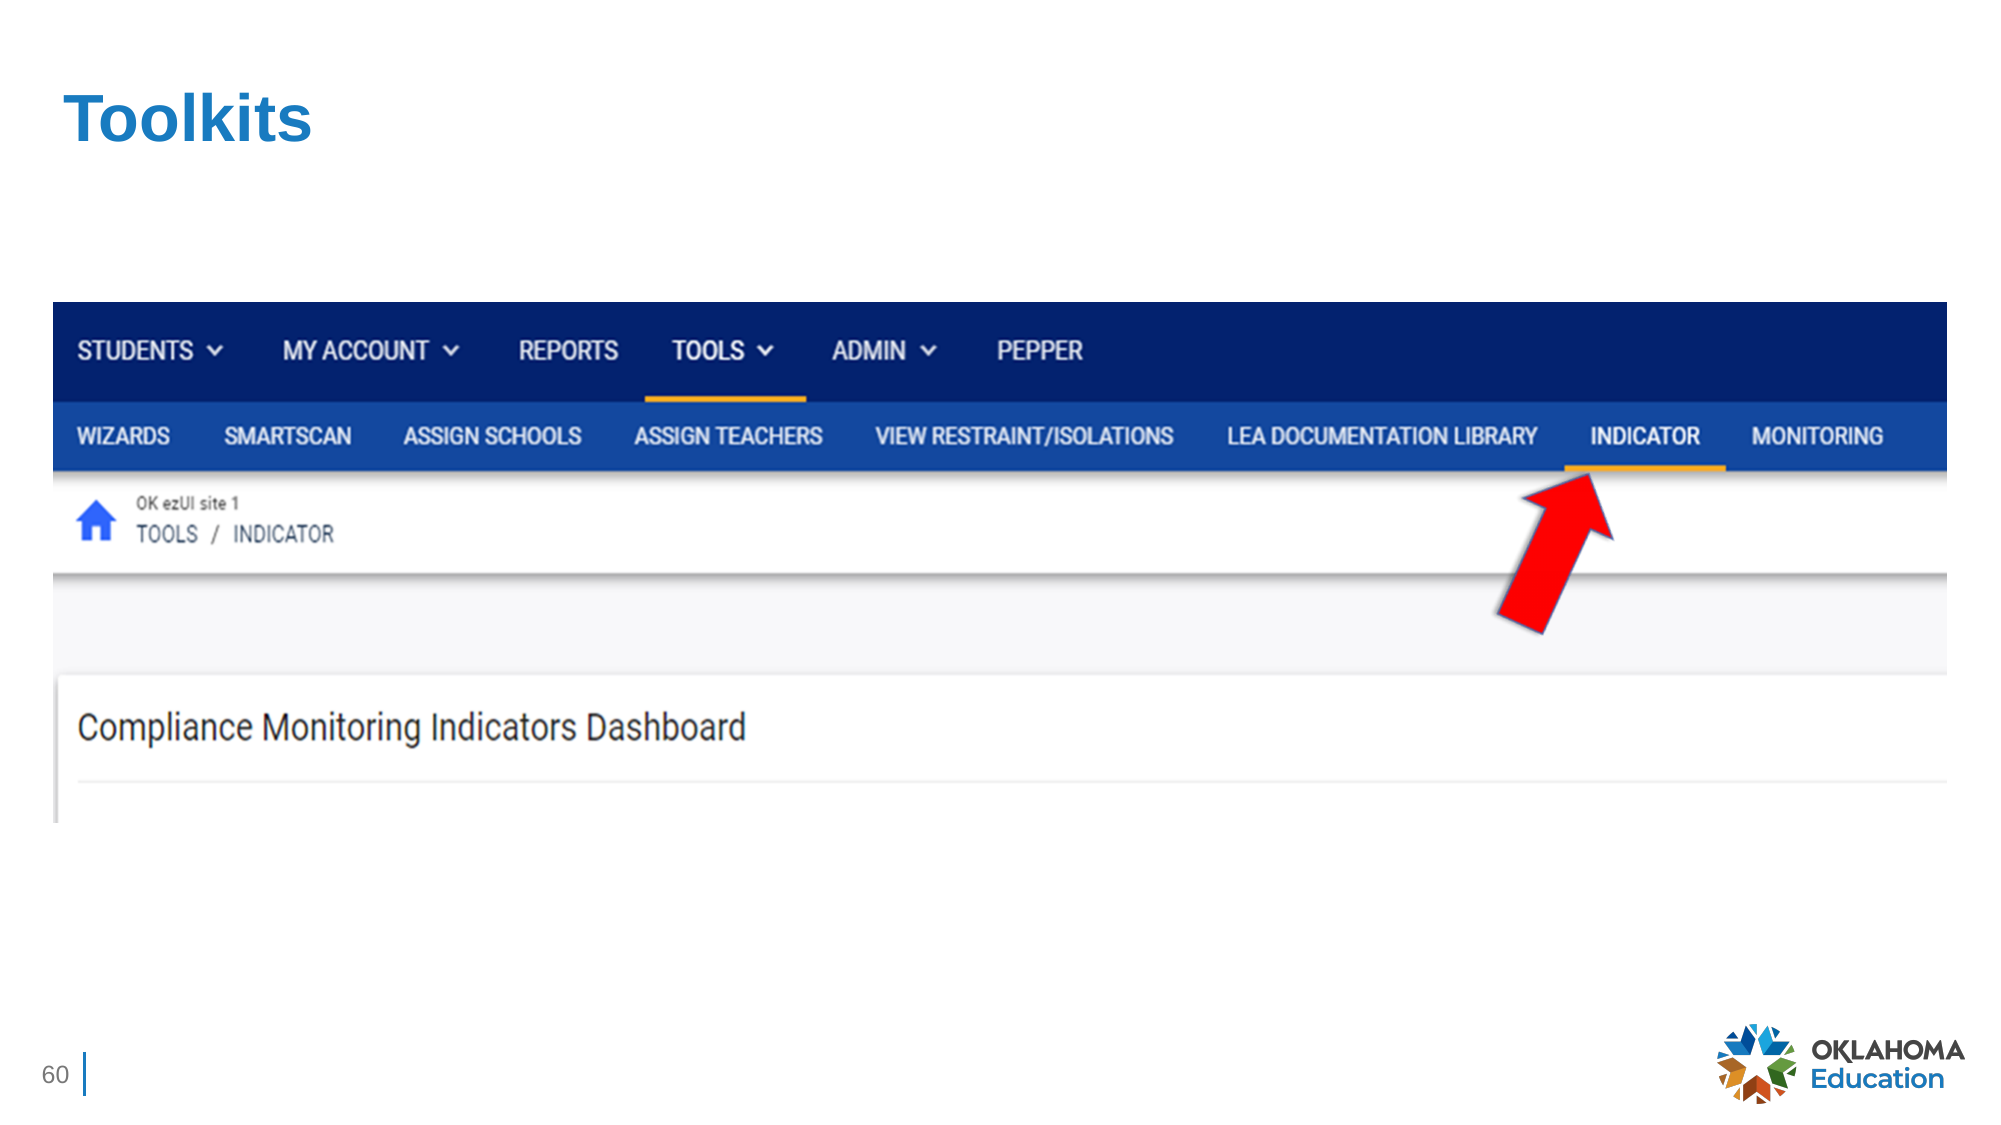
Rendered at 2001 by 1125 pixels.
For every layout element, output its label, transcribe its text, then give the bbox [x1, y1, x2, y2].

slide_number 60 [0, 1043, 85, 1104]
picture [53, 302, 1947, 823]
title Toolkits [48, 59, 1027, 181]
picture [1717, 1024, 1965, 1104]
